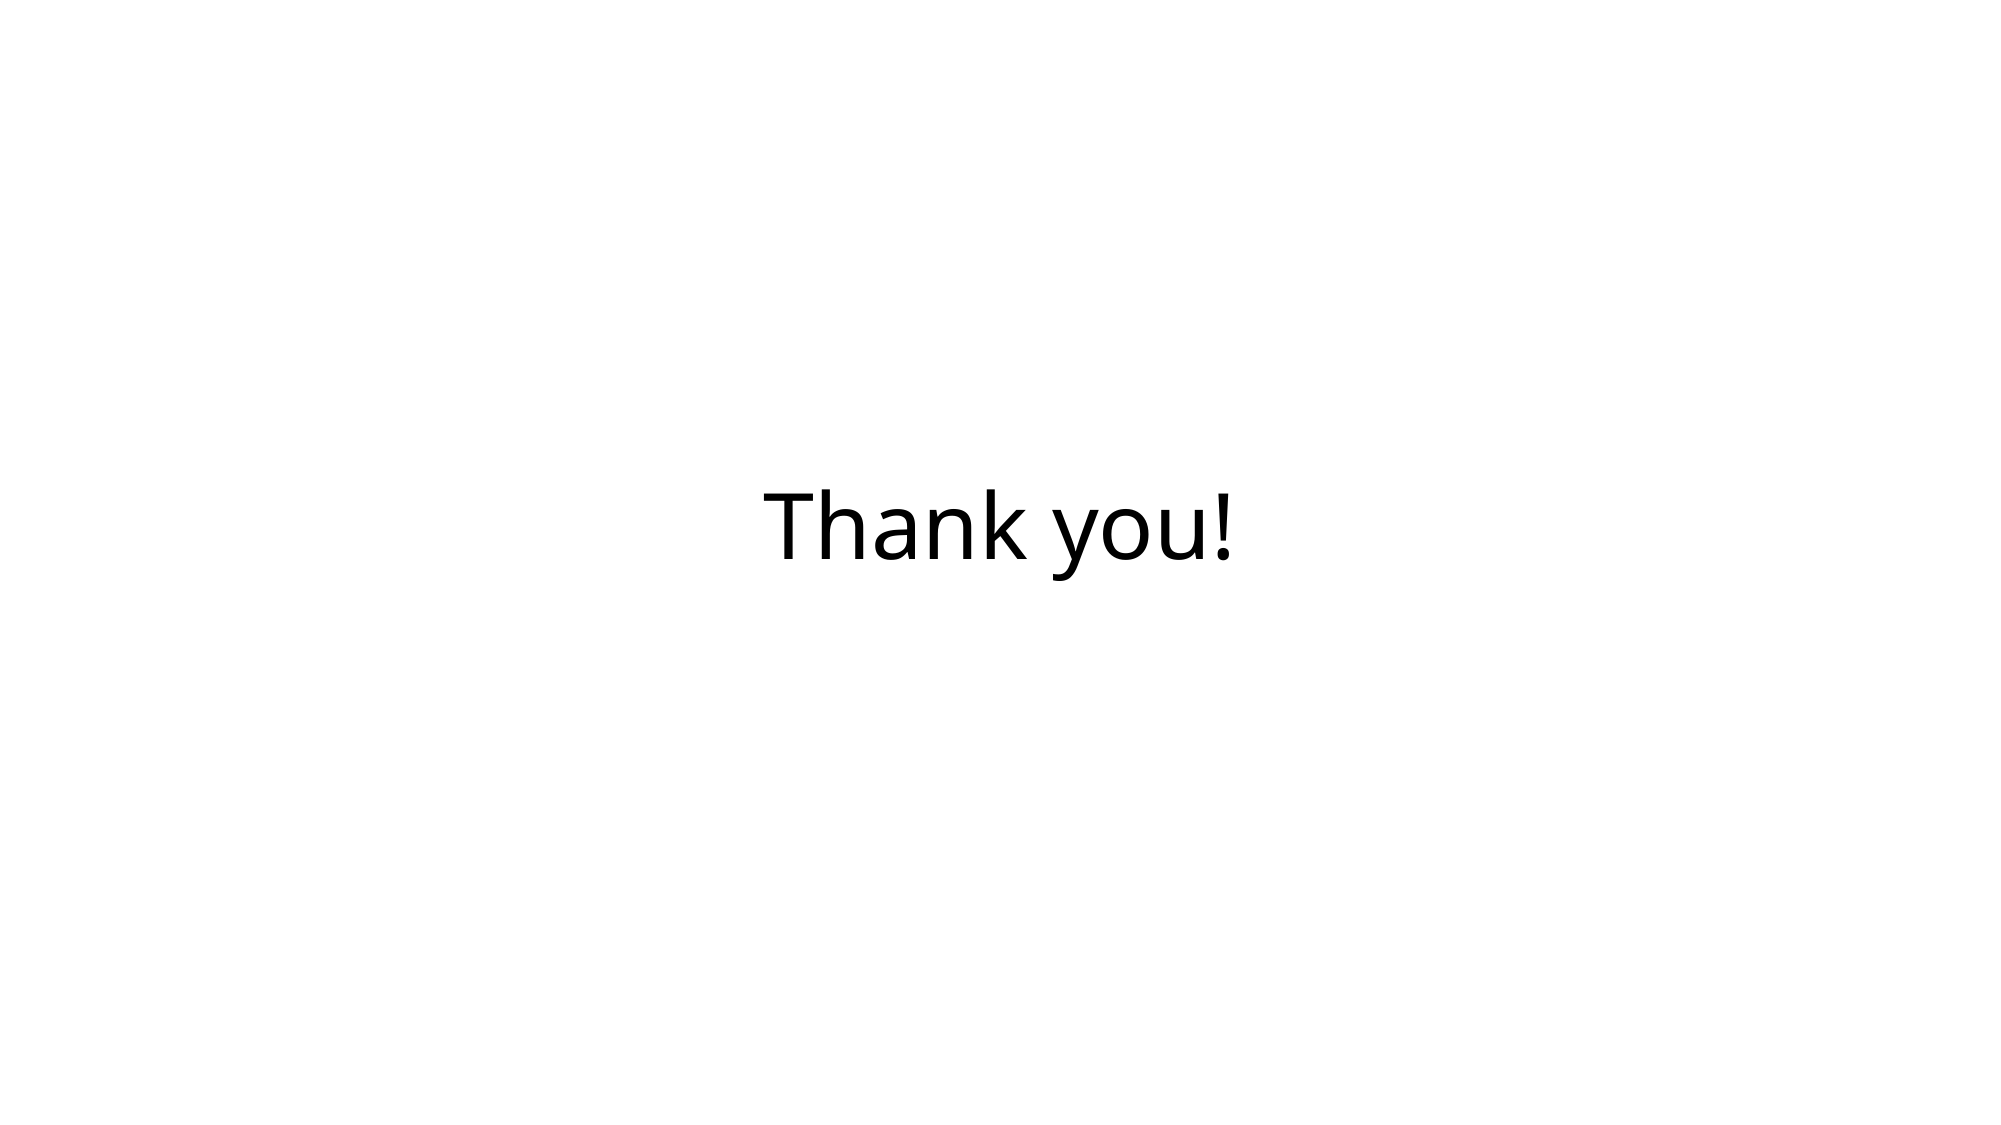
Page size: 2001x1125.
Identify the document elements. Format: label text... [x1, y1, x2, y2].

title Thank you! [137, 421, 1863, 639]
